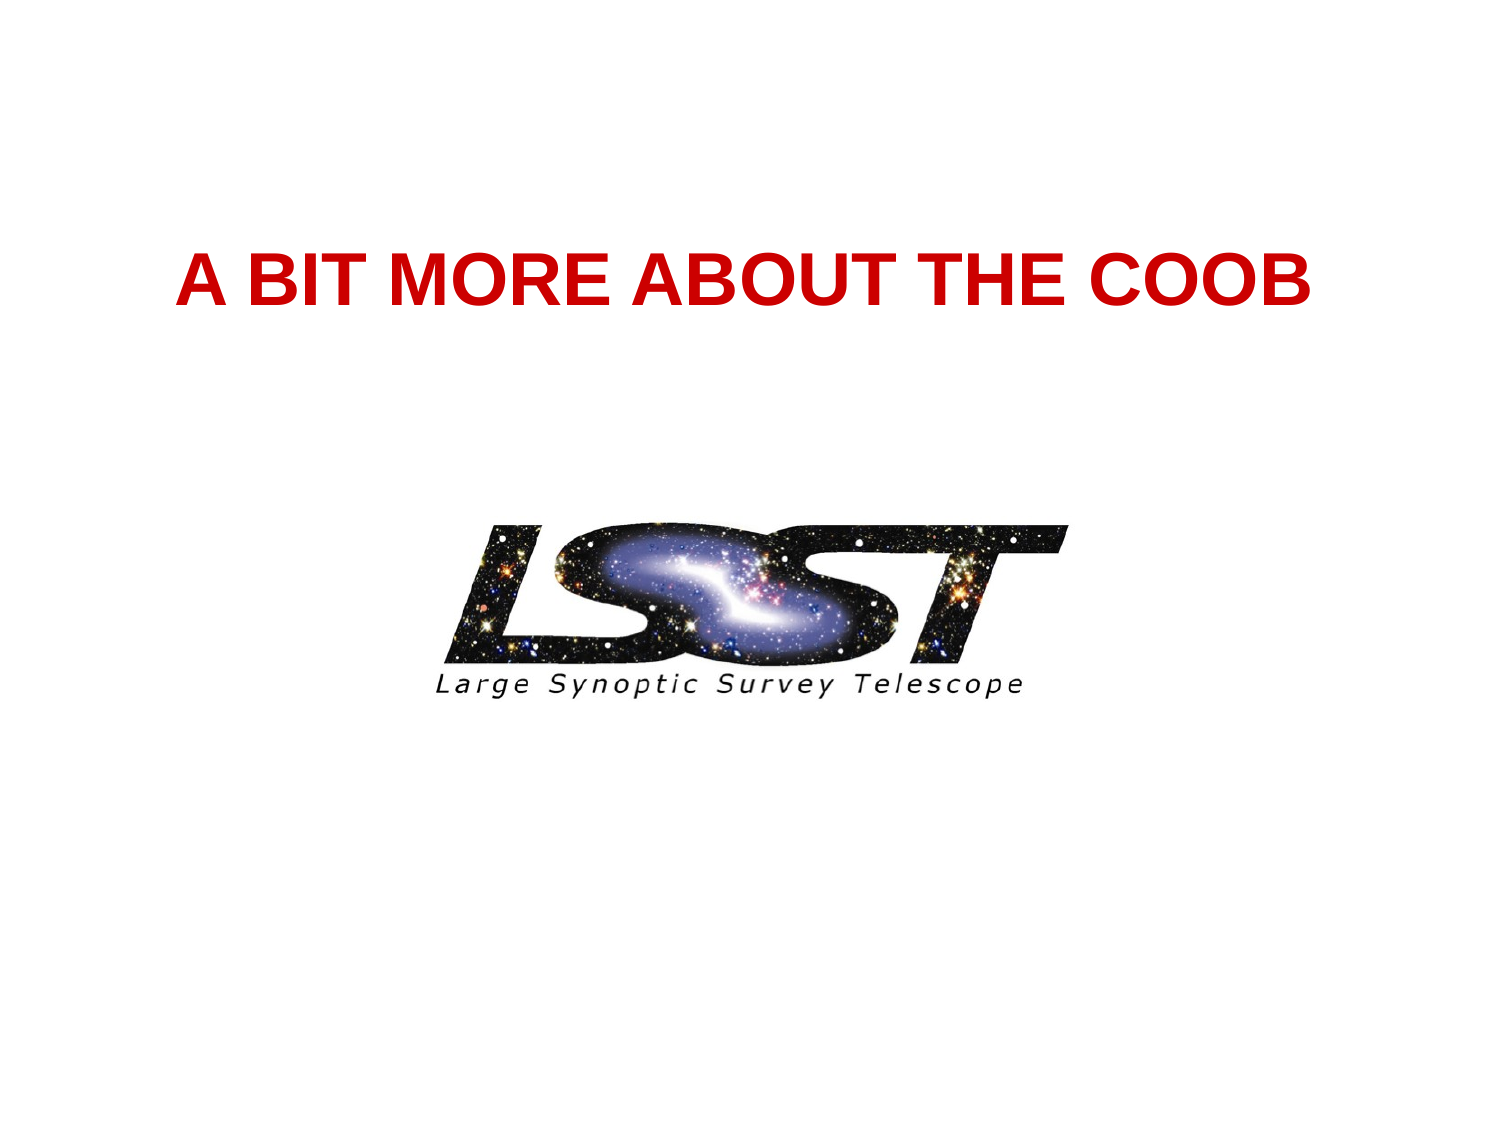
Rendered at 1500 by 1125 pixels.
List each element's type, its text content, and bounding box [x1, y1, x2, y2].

title A bit more about the COOB [106, 0, 1382, 552]
picture [425, 552, 1075, 702]
